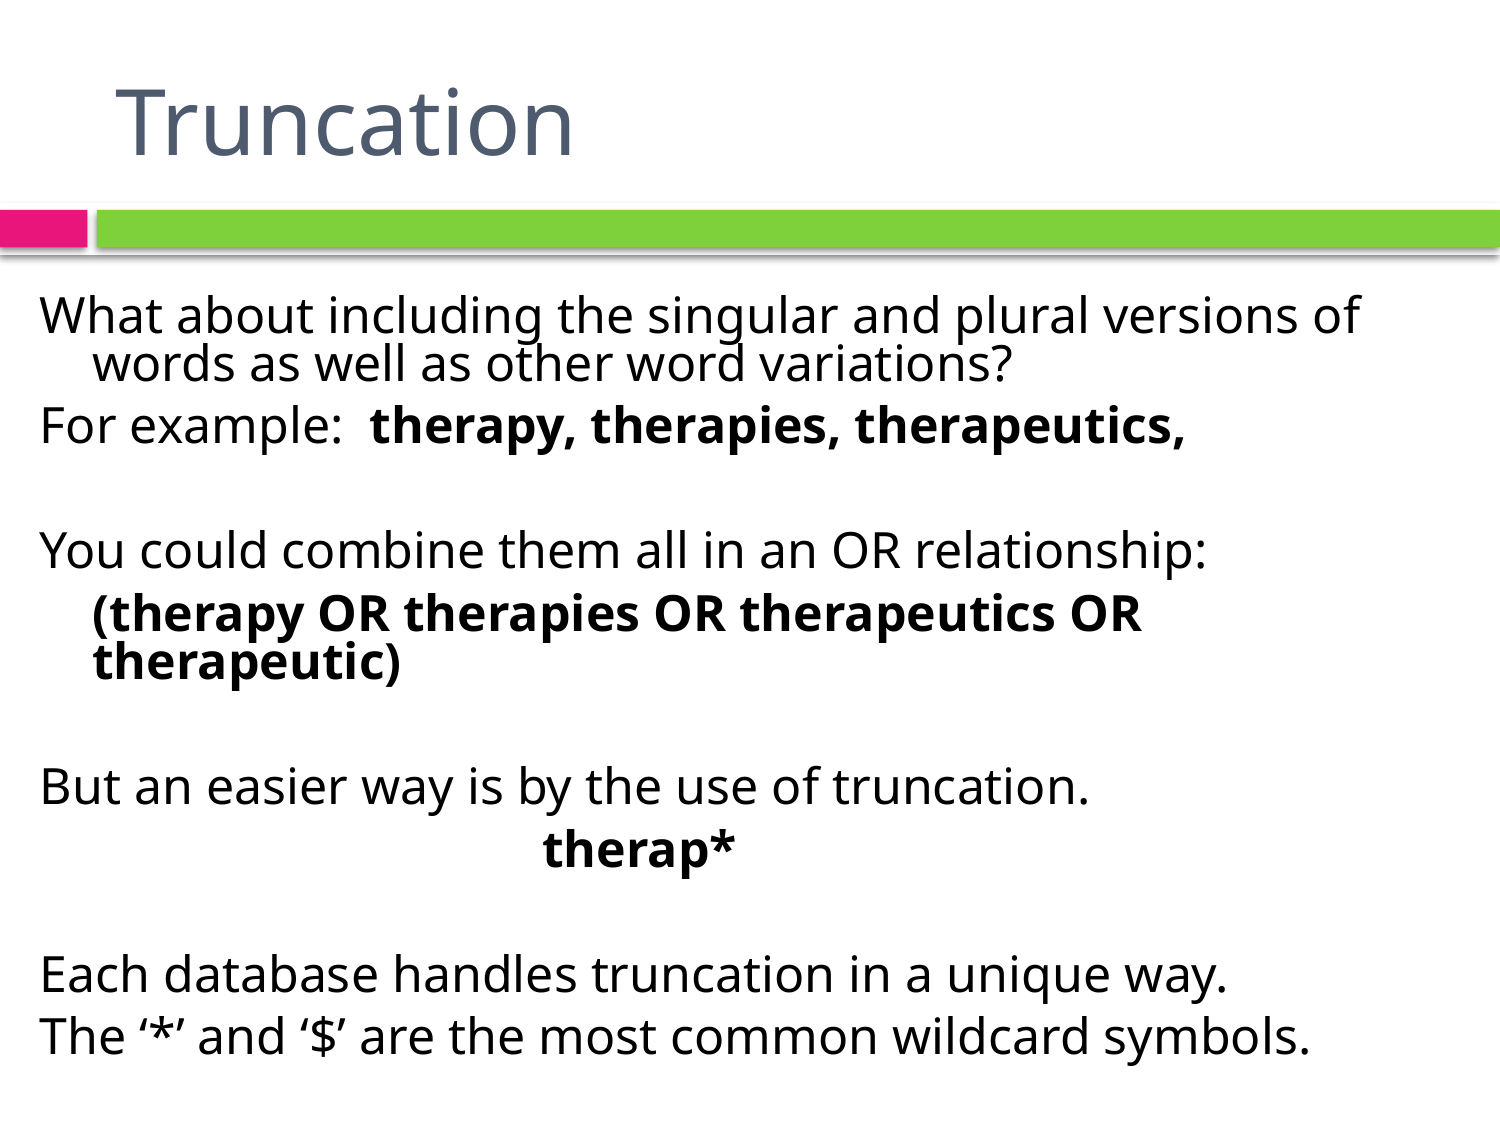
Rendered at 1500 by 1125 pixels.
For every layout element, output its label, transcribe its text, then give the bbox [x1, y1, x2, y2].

list What about including the singular and plural versions of words as well as other word variations? For example: therapy, therapies, therapeutics, You could combine them all in an OR relationship: (therapy OR therapies OR therapeutics OR therapeutic) But an easier way is by the use of truncation. therap* Each database handles truncation in a unique way. The ‘*’ and ‘$’ are the most common wildcard symbols. [24, 287, 1463, 1076]
title Truncation [100, 37, 1439, 201]
